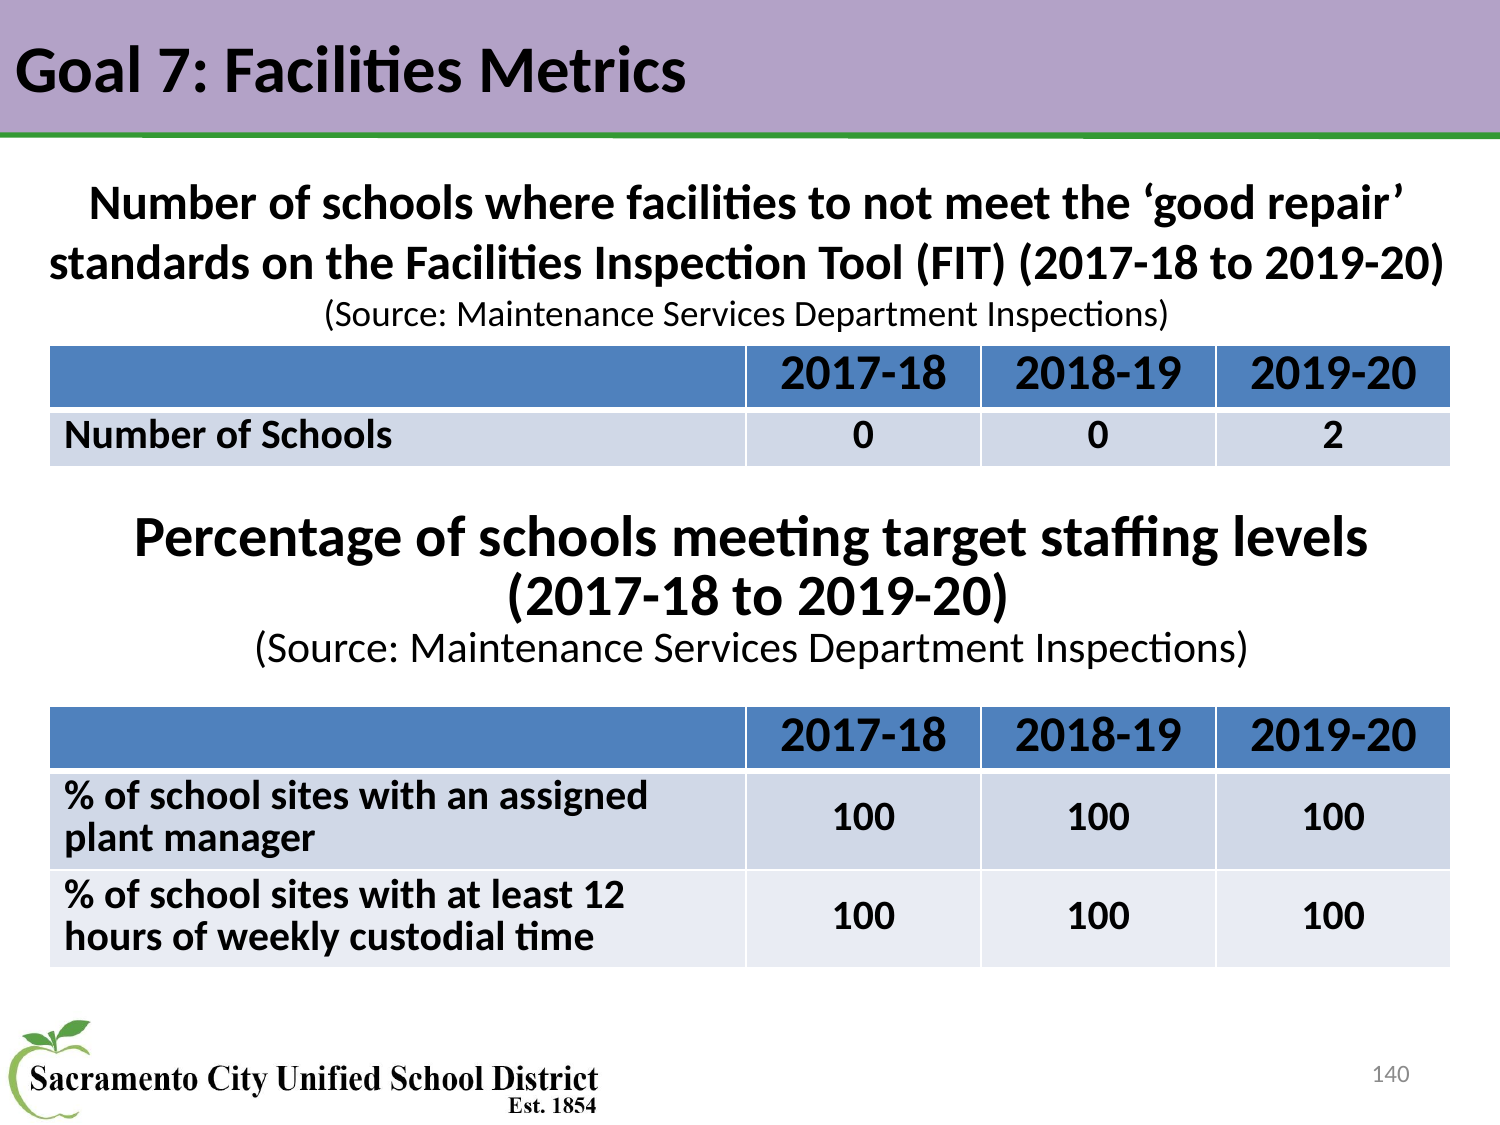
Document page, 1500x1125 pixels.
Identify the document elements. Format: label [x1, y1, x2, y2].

text_box [25, 505, 1479, 701]
table_cell [982, 774, 1215, 869]
table_header [50, 707, 745, 768]
text_box [20, 162, 1474, 359]
table_header [982, 707, 1215, 768]
picture [0, 1011, 606, 1125]
table_header [1217, 707, 1450, 768]
table_cell [747, 871, 980, 967]
slide_number [1074, 1042, 1425, 1103]
table_cell [747, 413, 980, 466]
list [20, 359, 1474, 1012]
table_header [747, 707, 980, 768]
table_cell [50, 871, 745, 967]
table_header [982, 346, 1215, 407]
title [0, 0, 1500, 132]
table_header [1217, 346, 1450, 407]
table_cell [1217, 413, 1450, 466]
table_header [50, 346, 745, 407]
table_cell [982, 871, 1215, 967]
table_cell [747, 774, 980, 869]
table_cell [1217, 774, 1450, 869]
table_cell [1217, 871, 1450, 967]
table_header [747, 346, 980, 407]
table_cell [982, 413, 1215, 466]
table_cell [50, 413, 745, 466]
table_cell [50, 774, 745, 869]
